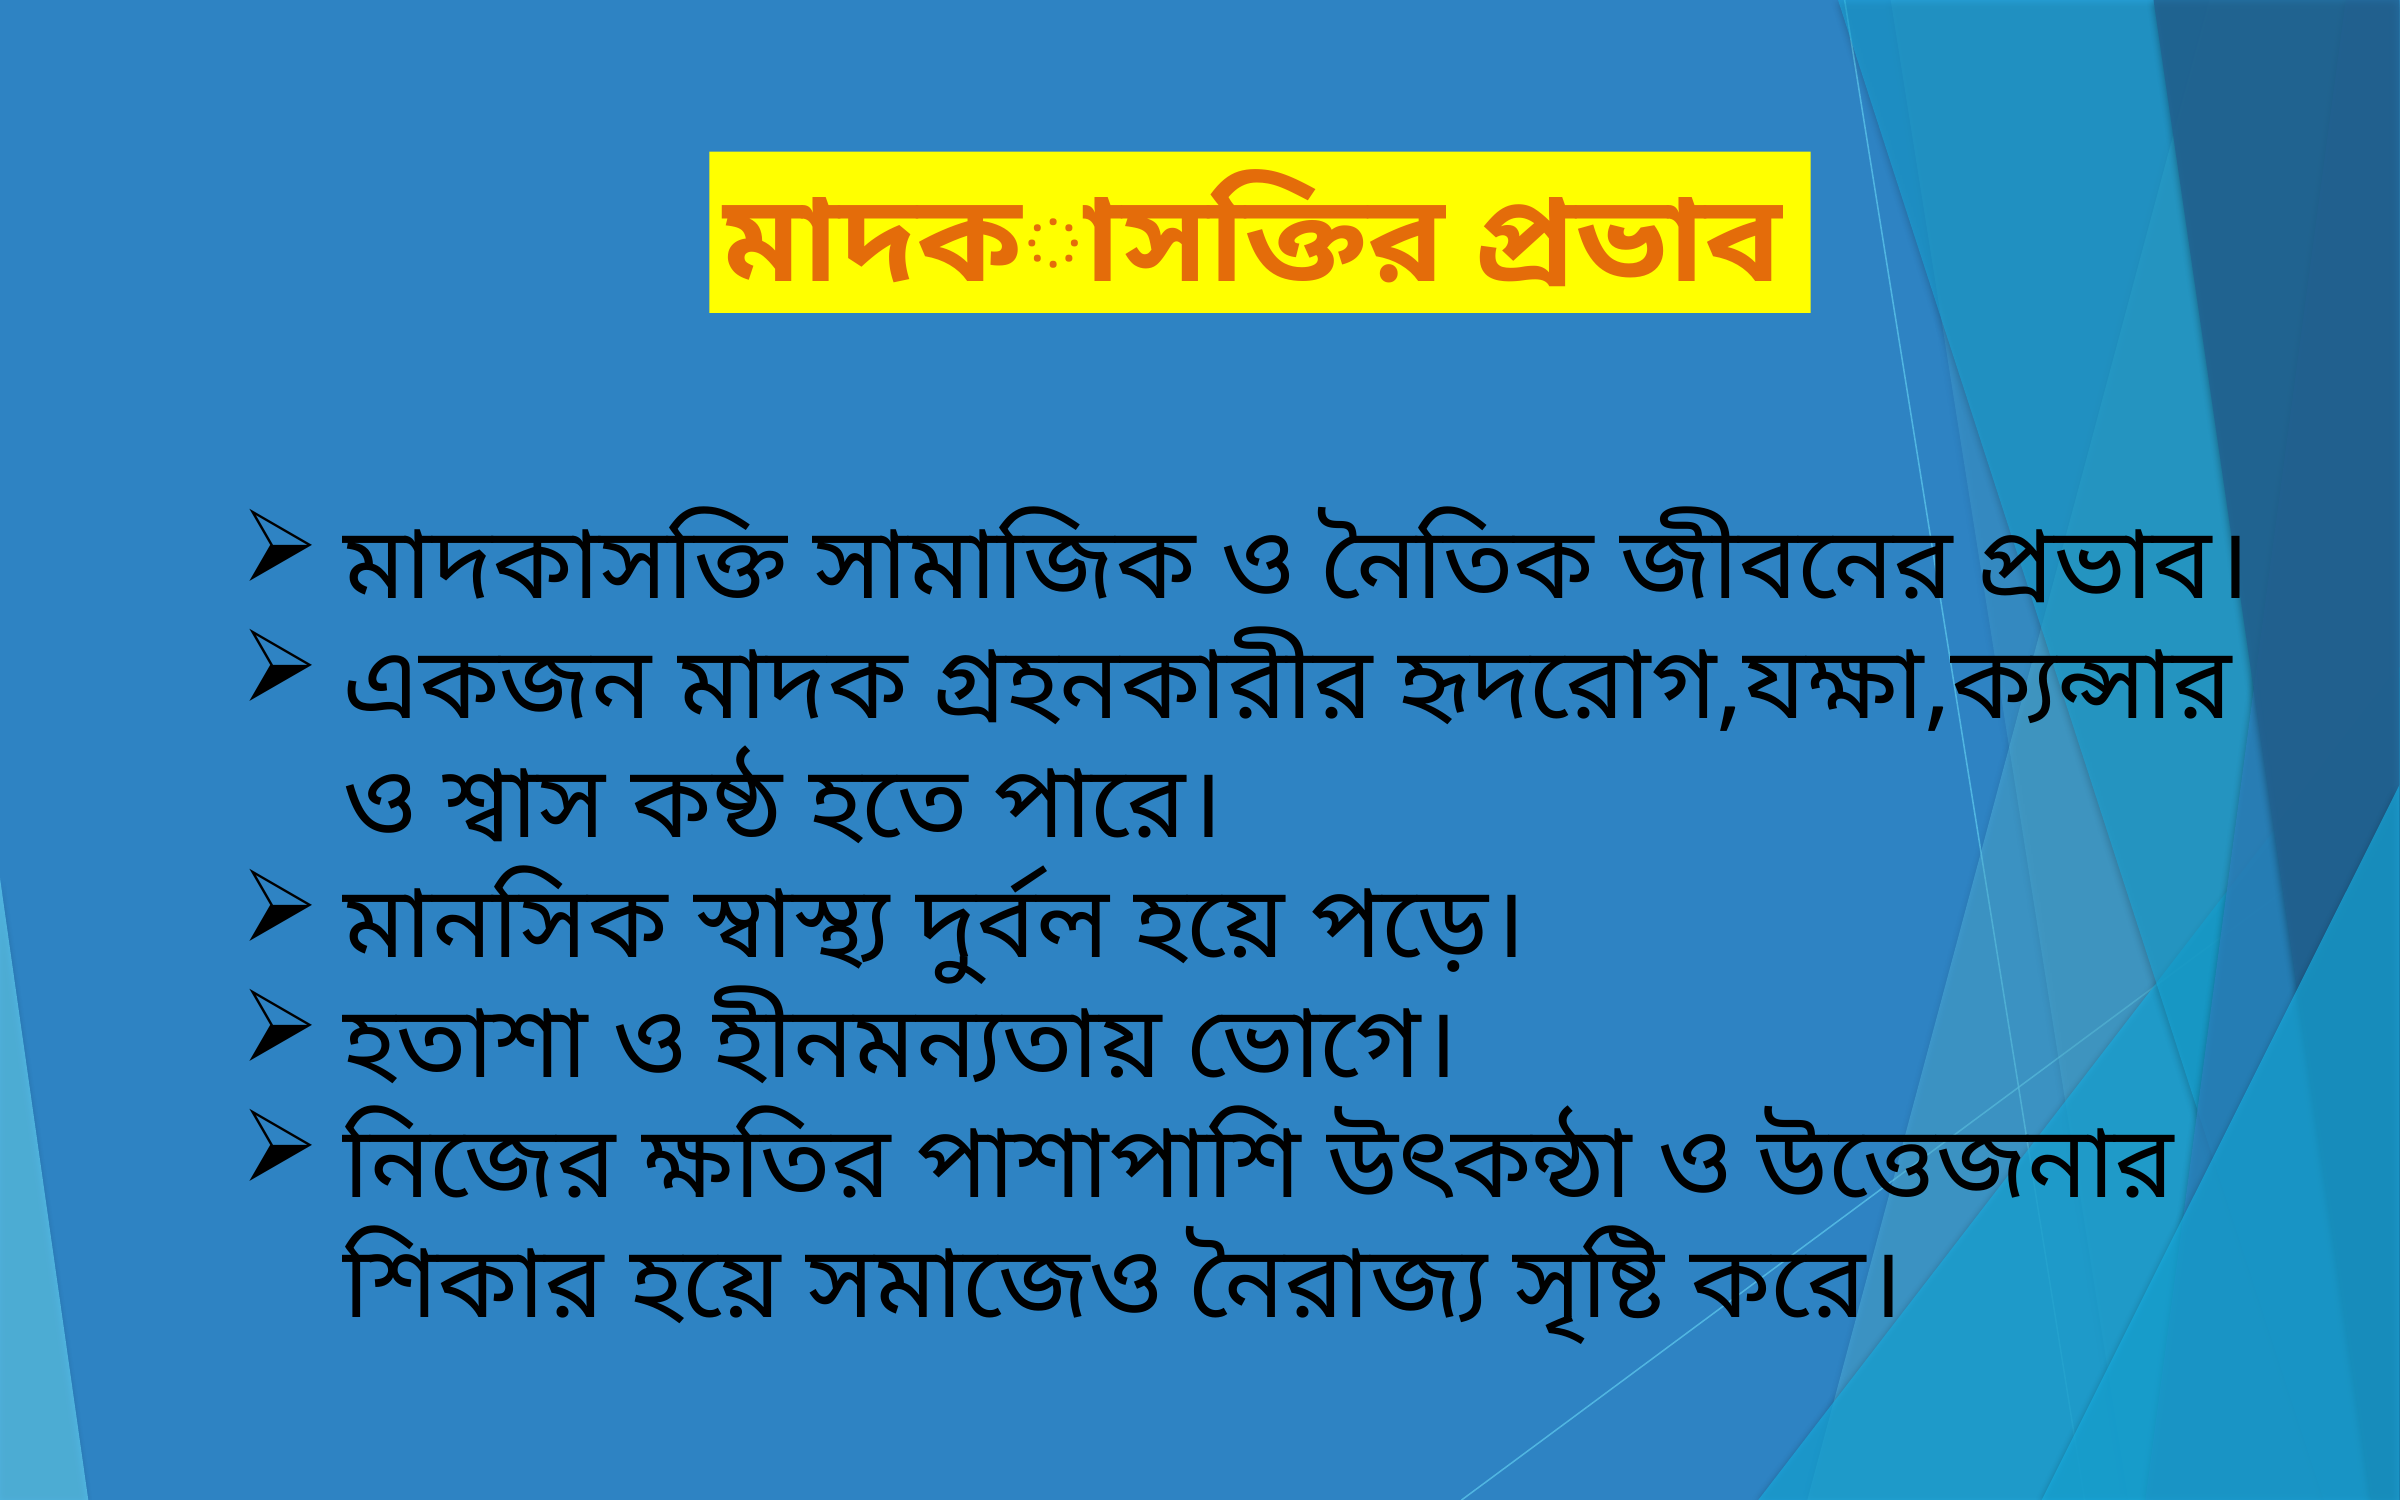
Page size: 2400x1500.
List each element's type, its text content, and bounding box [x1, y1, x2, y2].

text_box মাদকাসক্তির প্রভাব [709, 151, 1811, 313]
text_box মাদকাসক্তি সামাজিক ও নৈতিক জীবনের প্রভাব। একজন মাদক গ্রহনকারীর হৃদরোগ,যক্ষা,ক্যন্সার ও শ্বাস কষ্ঠ হতে পারে। মানসিক স্বাস্থ্য দুর্বল হয়ে পড়ে। হতাশা ও হীনমন্যতায় ভোগে। নিজের ক্ষতির পাশাপাশি উৎকন্ঠা ও উত্তেজনার শিকার হয়ে সমাজেও নৈরাজ্য সৃষ্টি করে। [230, 492, 2292, 1344]
